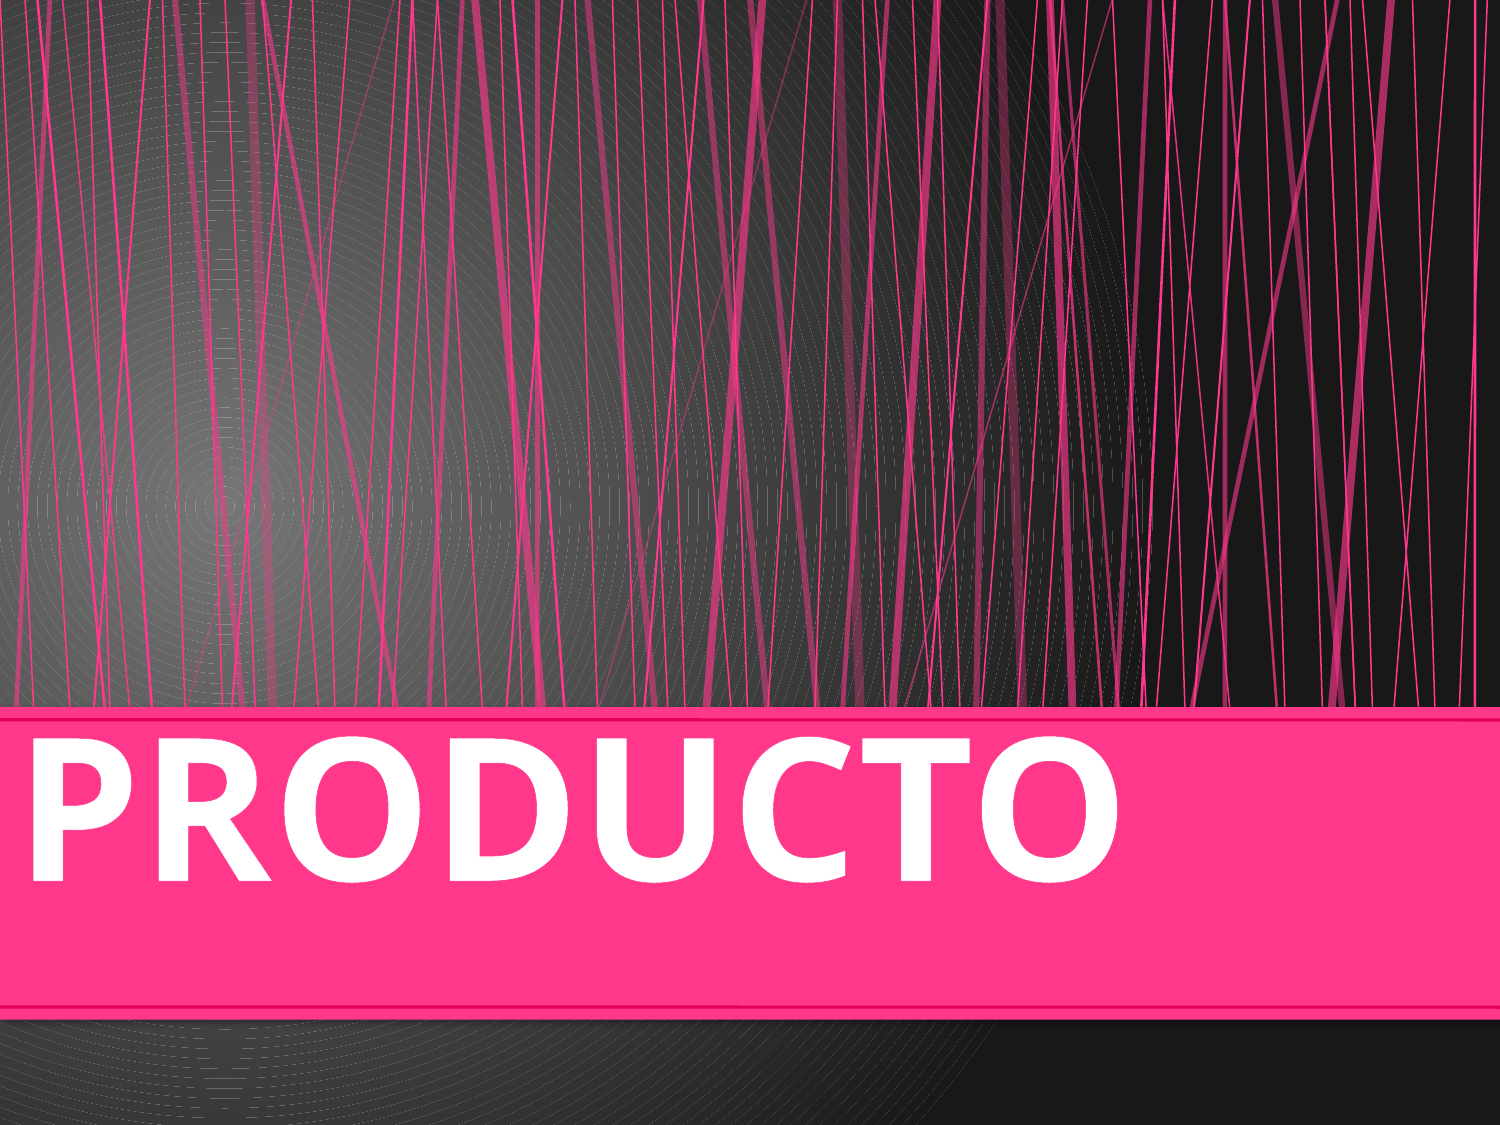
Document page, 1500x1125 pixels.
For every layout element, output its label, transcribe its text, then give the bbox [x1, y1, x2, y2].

title PRODUCTO [0, 680, 1438, 929]
